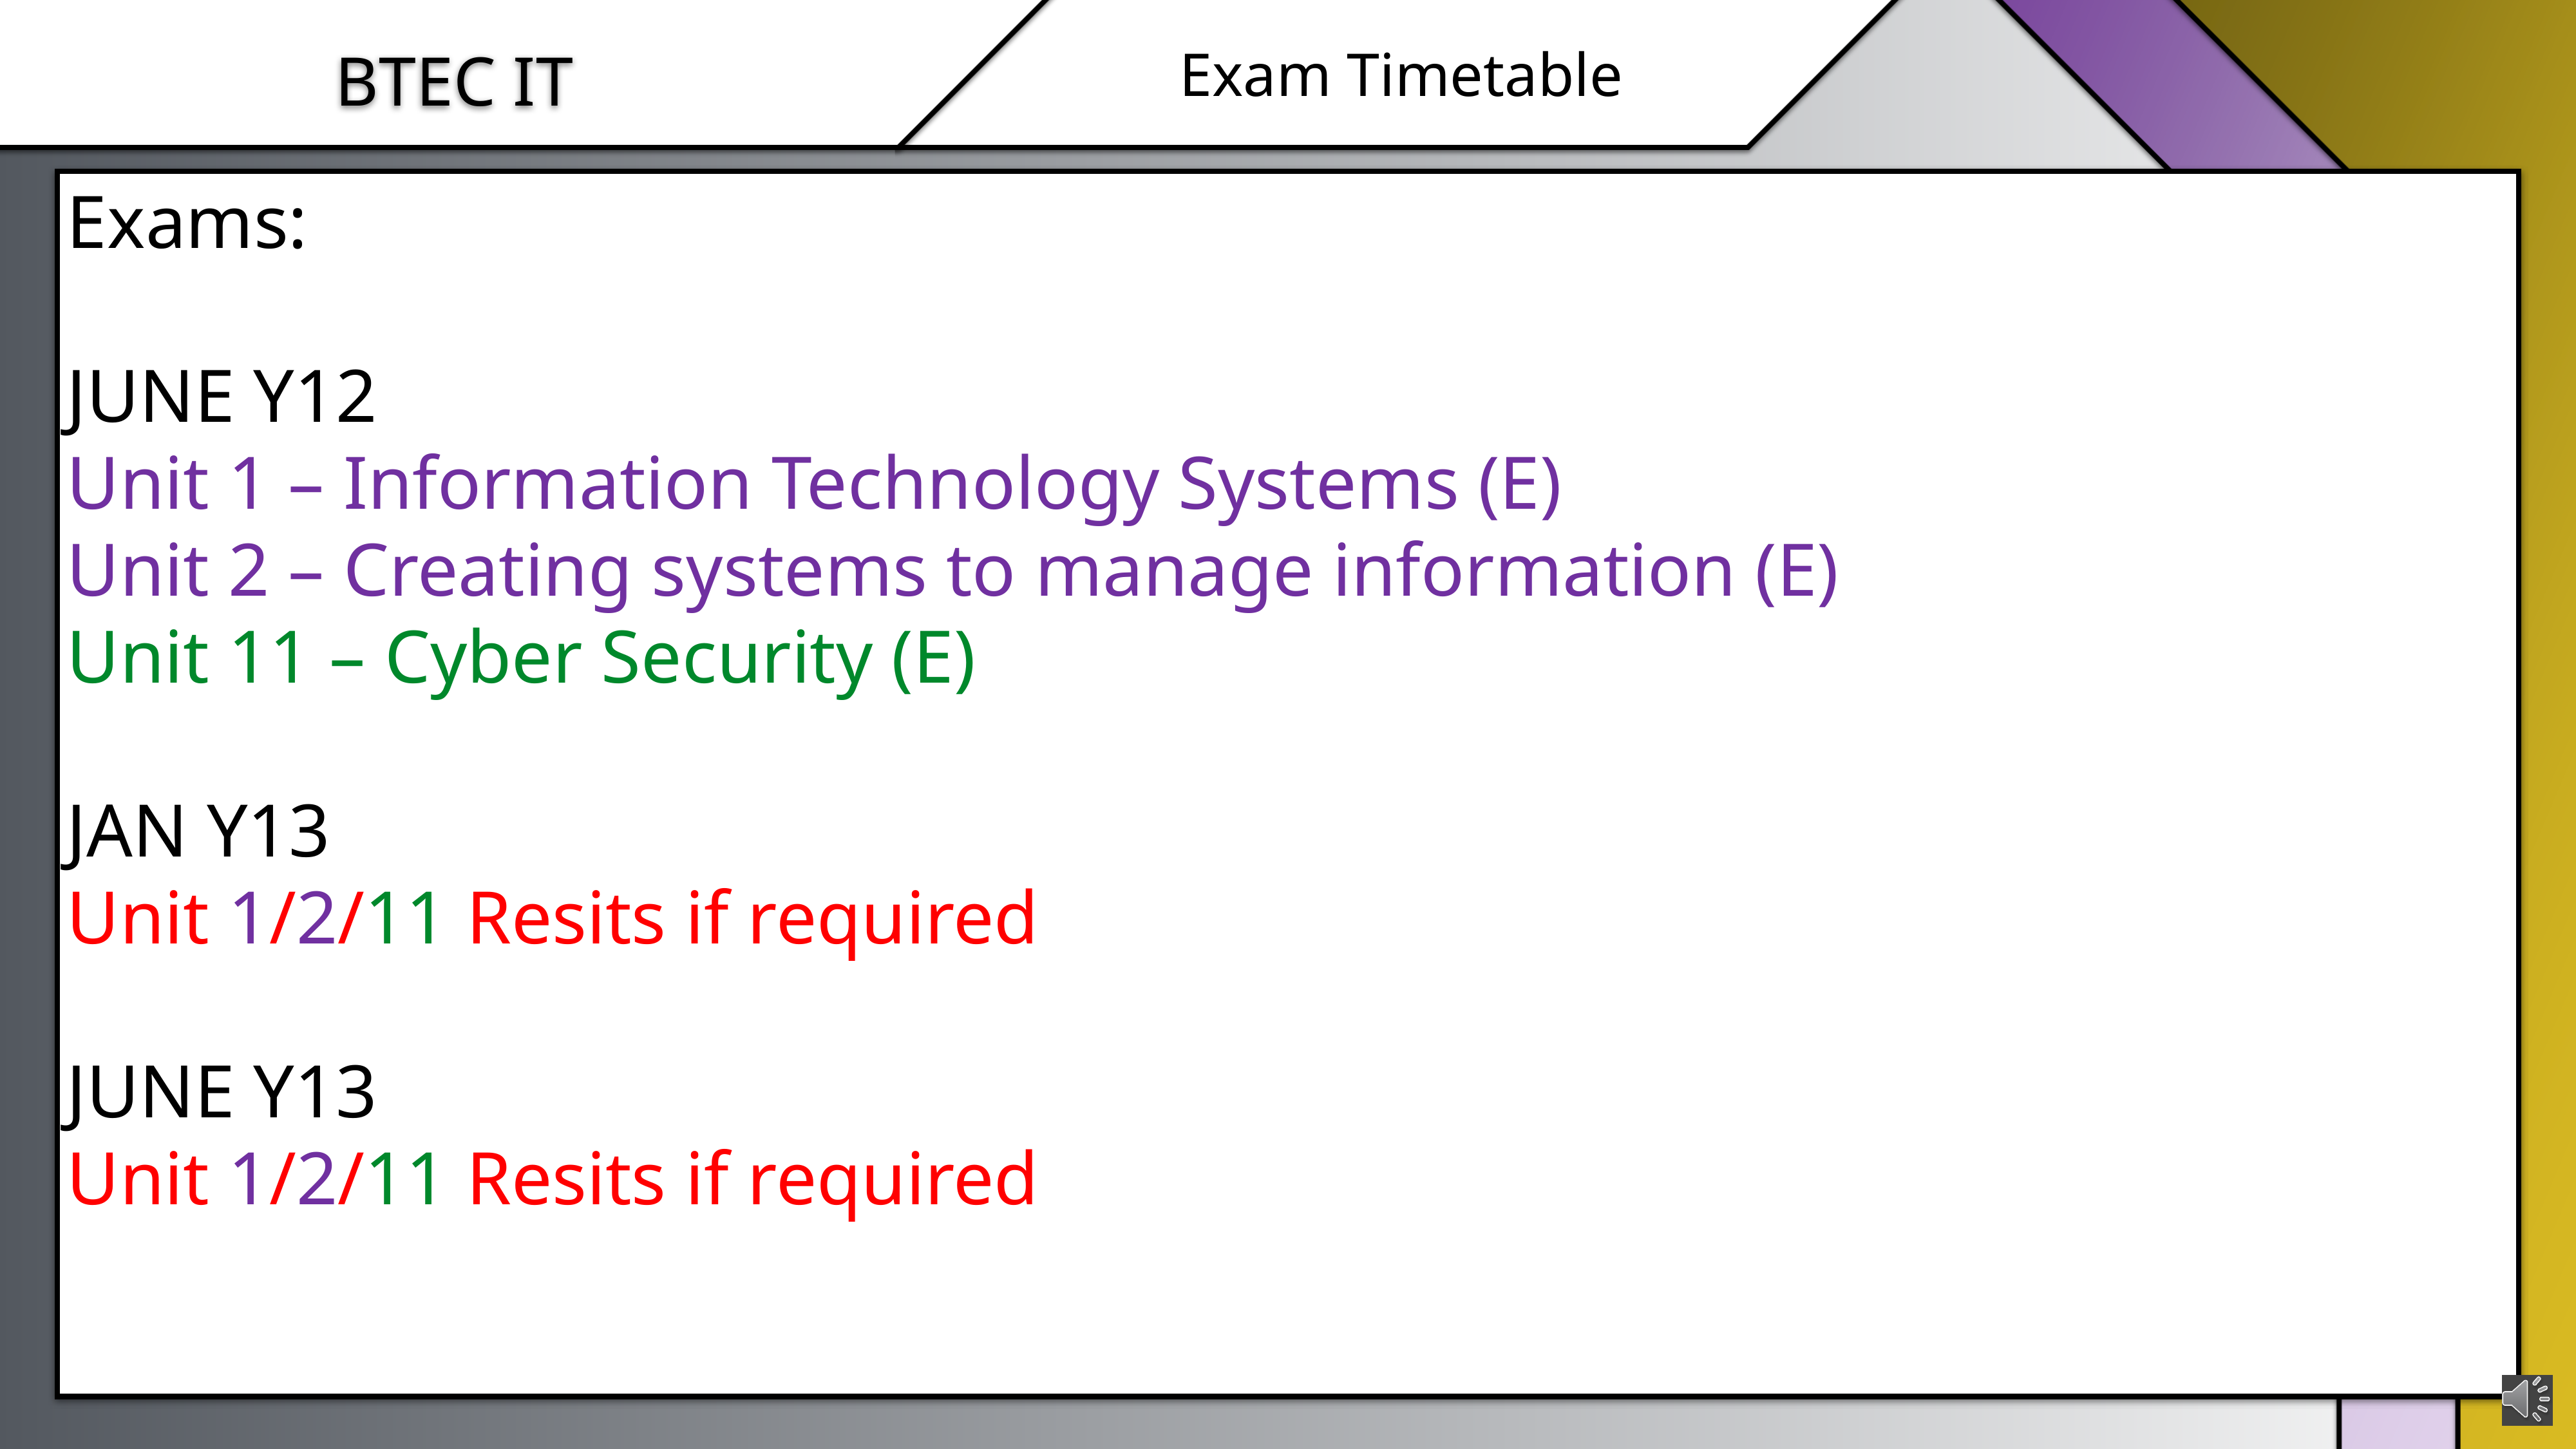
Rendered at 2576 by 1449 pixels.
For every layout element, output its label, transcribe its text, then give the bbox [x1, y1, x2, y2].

list Exams: JUNE Y12 Unit 1 – Information Technology Systems (E) Unit 2 – Creating systems to manage information (E) Unit 11 – Cyber Security (E) JAN Y13 Unit 1/2/11 Resits if required JUNE Y13 Unit 1/2/11 Resits if required [57, 171, 2519, 1397]
picture [0, 0, 976, 160]
picture [1827, 0, 2576, 1449]
list Exam Timetable [976, 0, 1827, 160]
